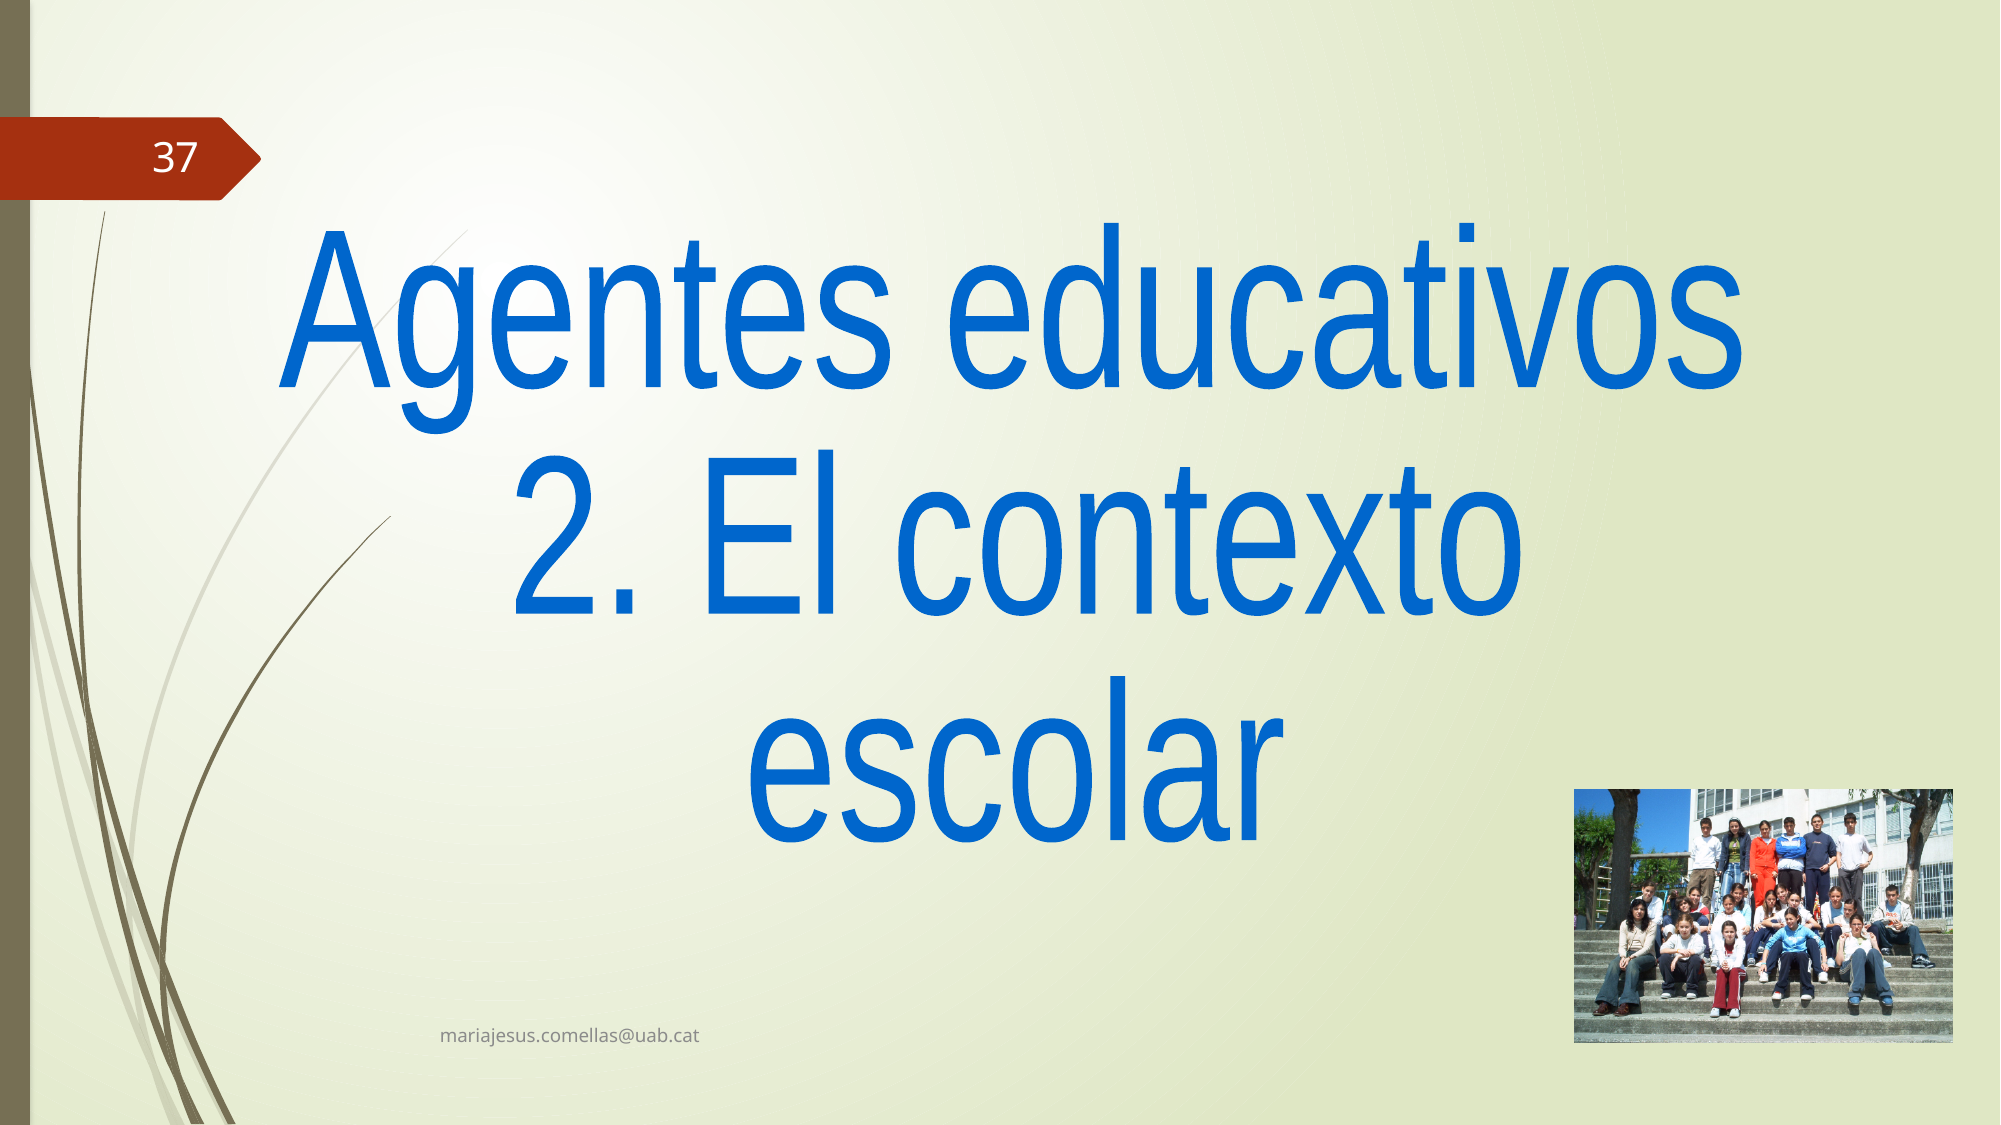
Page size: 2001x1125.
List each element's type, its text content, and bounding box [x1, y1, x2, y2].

slide_number 37 [87, 129, 216, 190]
footer mariajesus.comellas@uab.cat [424, 1006, 1675, 1067]
picture [1574, 789, 1953, 1043]
